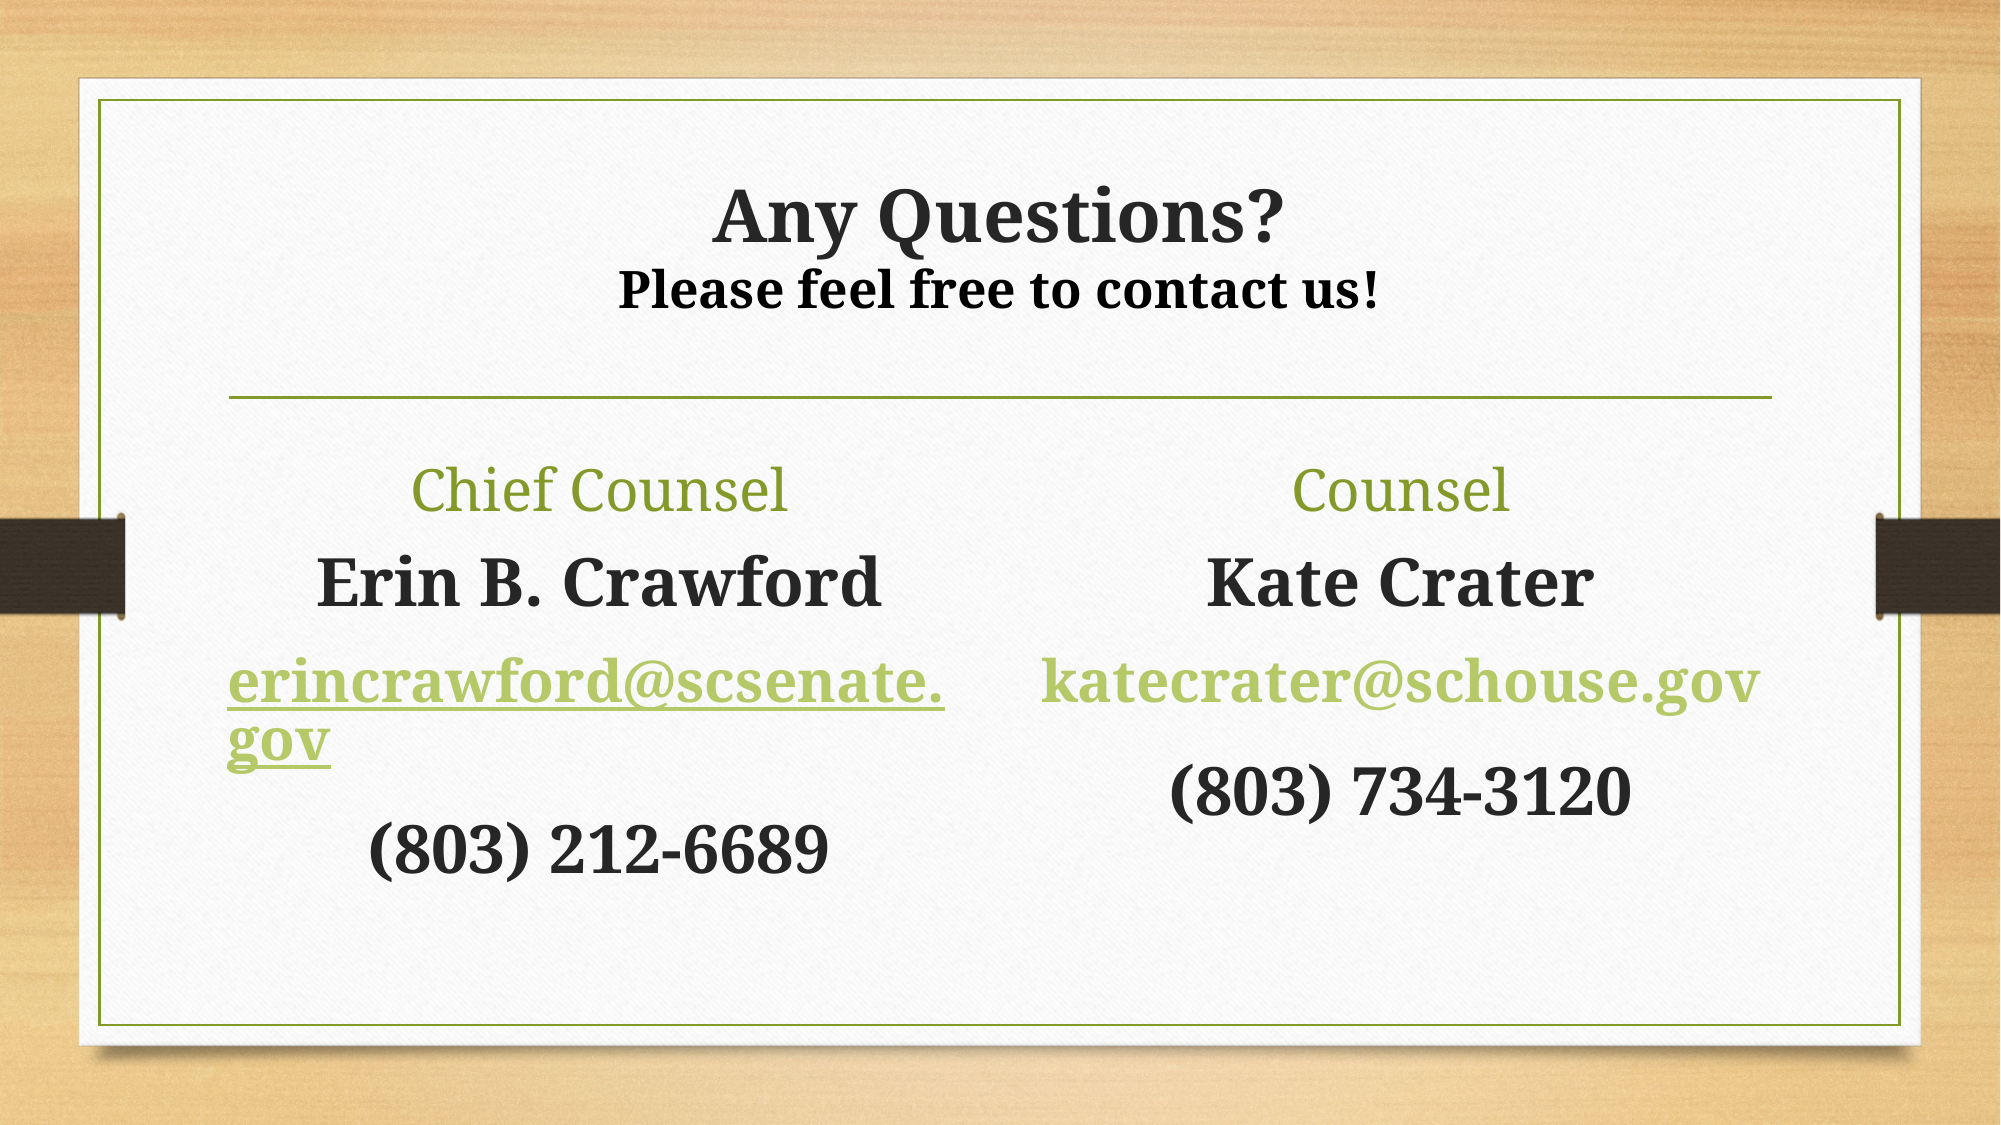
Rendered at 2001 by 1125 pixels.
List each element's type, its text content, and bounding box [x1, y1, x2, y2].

list Erin B. Crawford erincrawford@scsenate.gov (803) 212-6689 [212, 532, 987, 964]
title Any Questions? Please feel free to contact us! [212, 161, 1788, 375]
picture [0, 0, 2001, 1125]
list Kate Crater katecrater@schouse.gov (803) 734-3120 [1013, 532, 1788, 964]
list Chief Counsel [212, 436, 987, 531]
list Counsel [1013, 436, 1788, 531]
